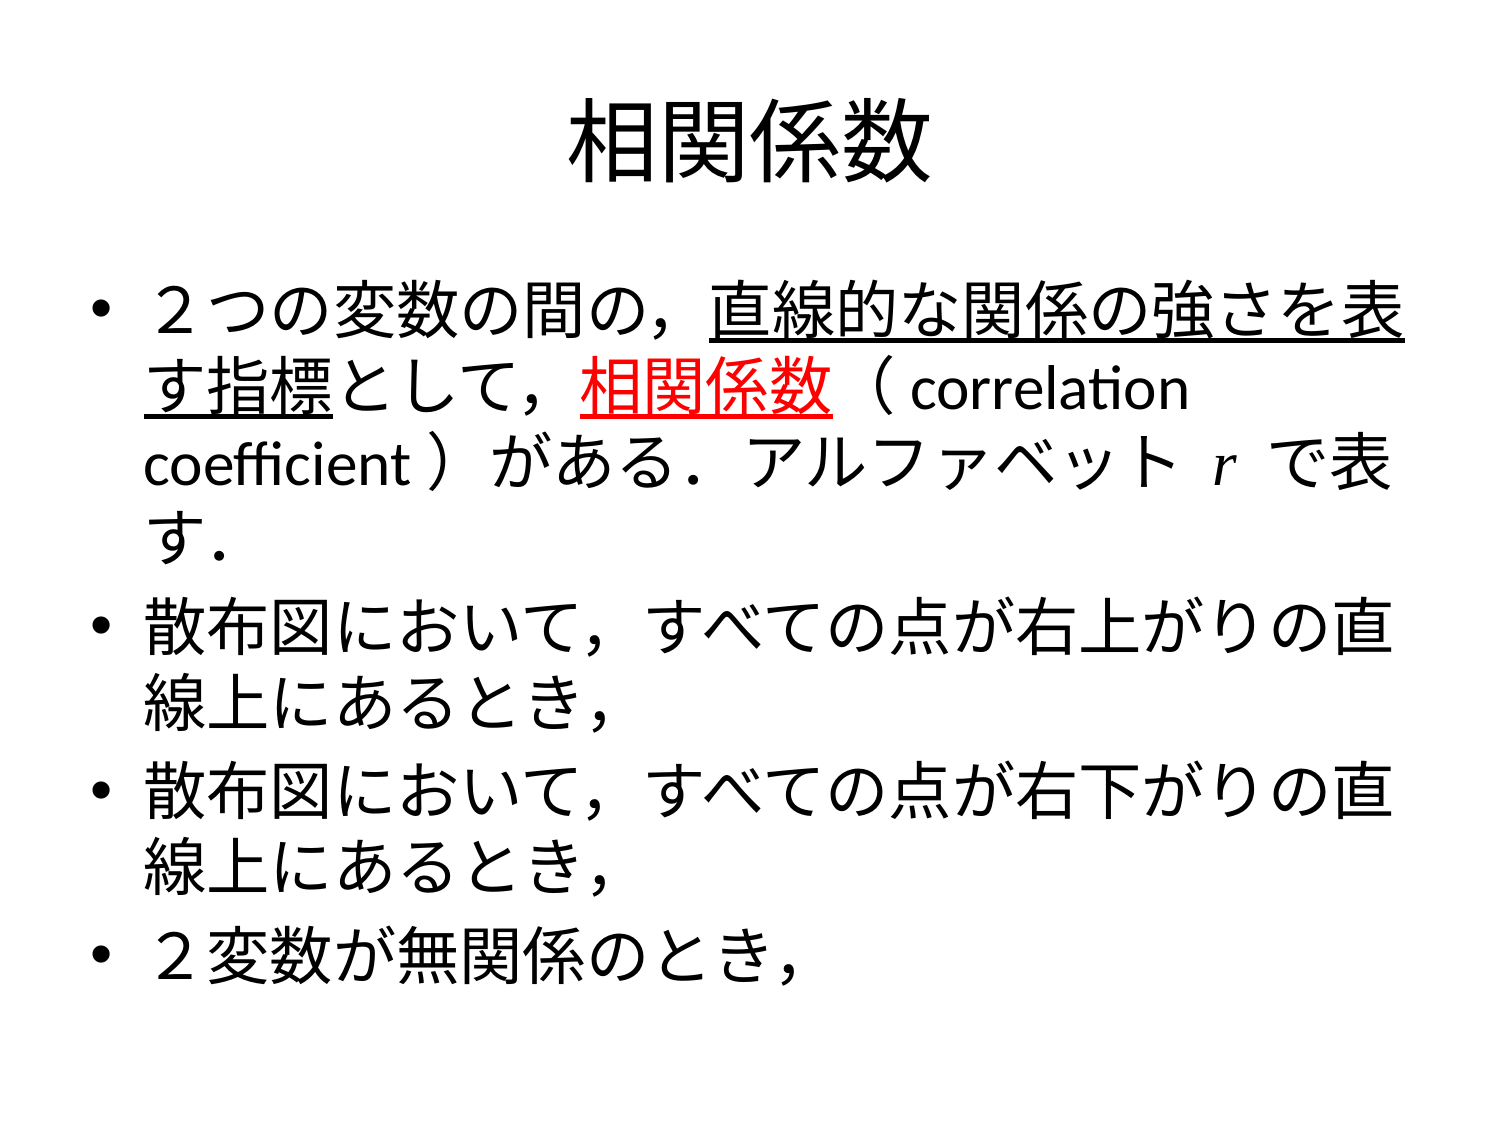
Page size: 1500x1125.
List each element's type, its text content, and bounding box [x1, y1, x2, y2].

title 相関係数 [75, 45, 1425, 233]
